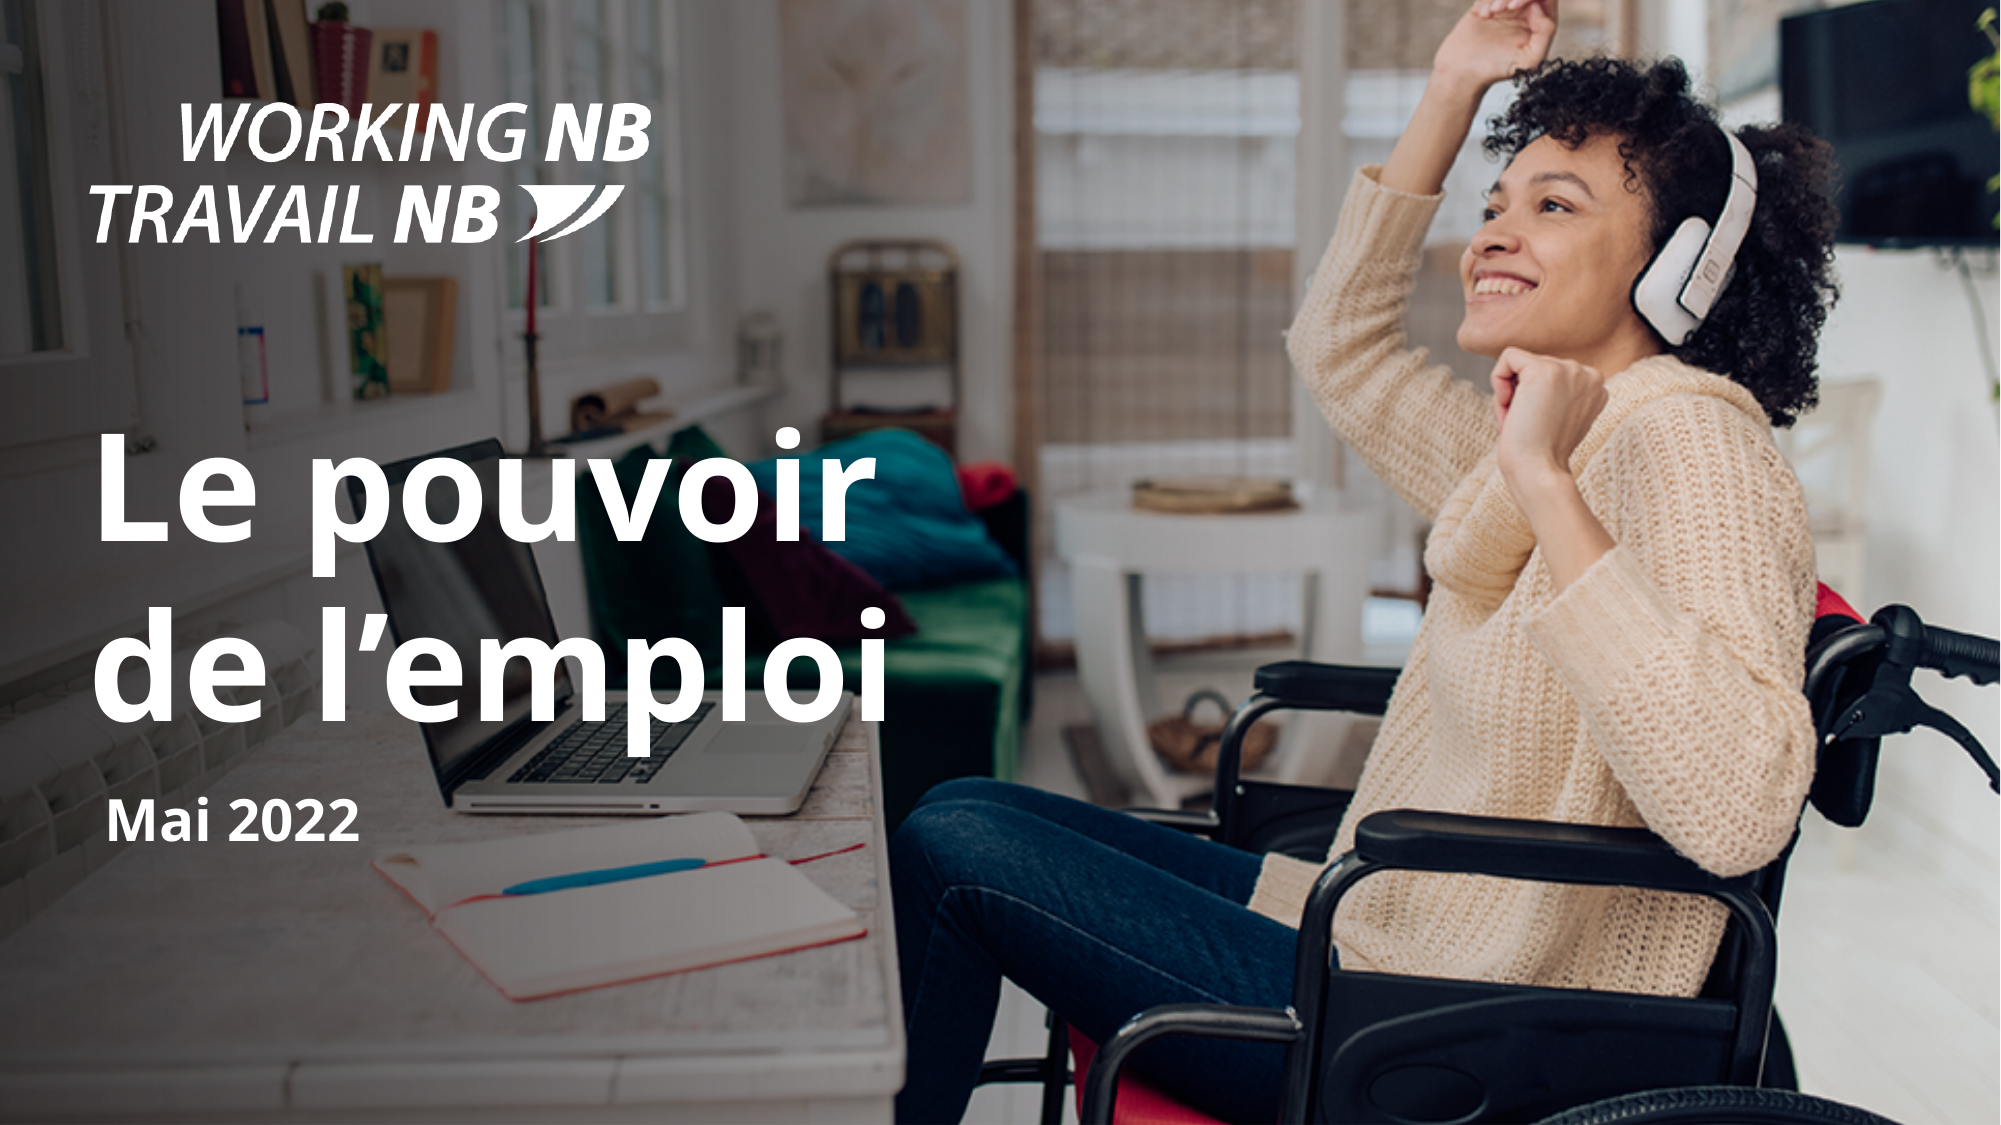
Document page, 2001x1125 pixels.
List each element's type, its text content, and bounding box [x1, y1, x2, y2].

text_box Le pouvoir de l’emploi [74, 383, 1242, 759]
text_box Mai 2022 [89, 775, 954, 861]
picture [0, 0, 2001, 1125]
